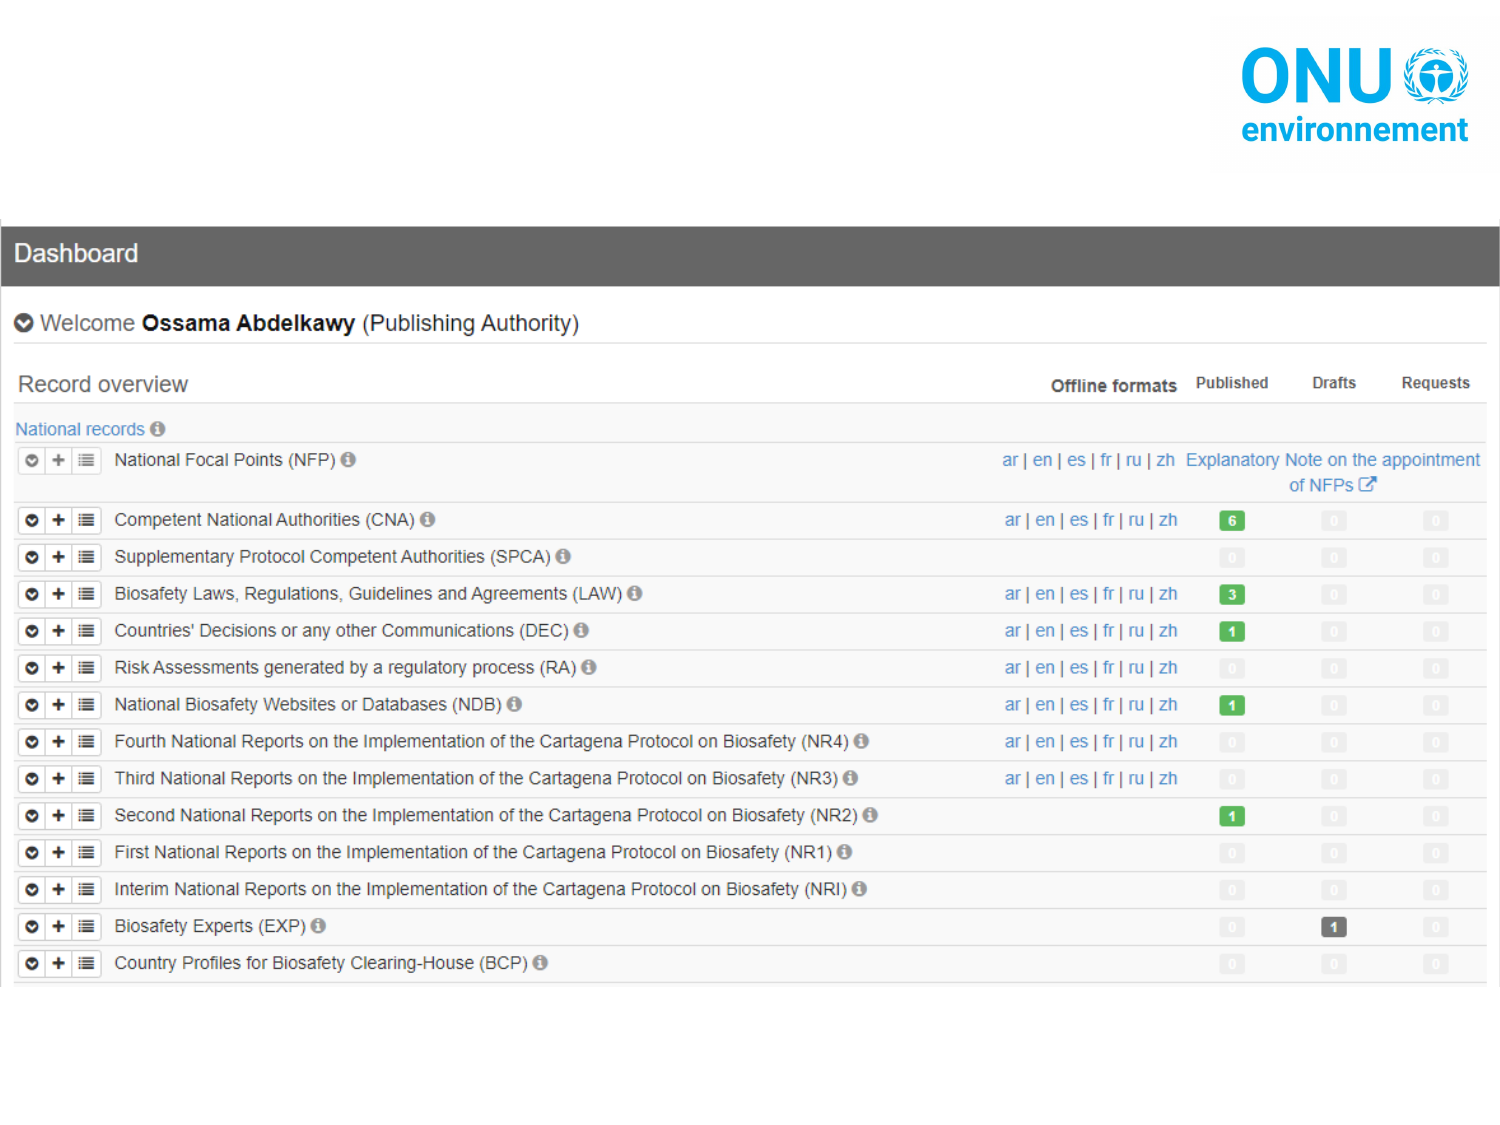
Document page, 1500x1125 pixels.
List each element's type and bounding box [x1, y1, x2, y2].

picture [0, 219, 1500, 988]
picture [1210, 16, 1500, 173]
